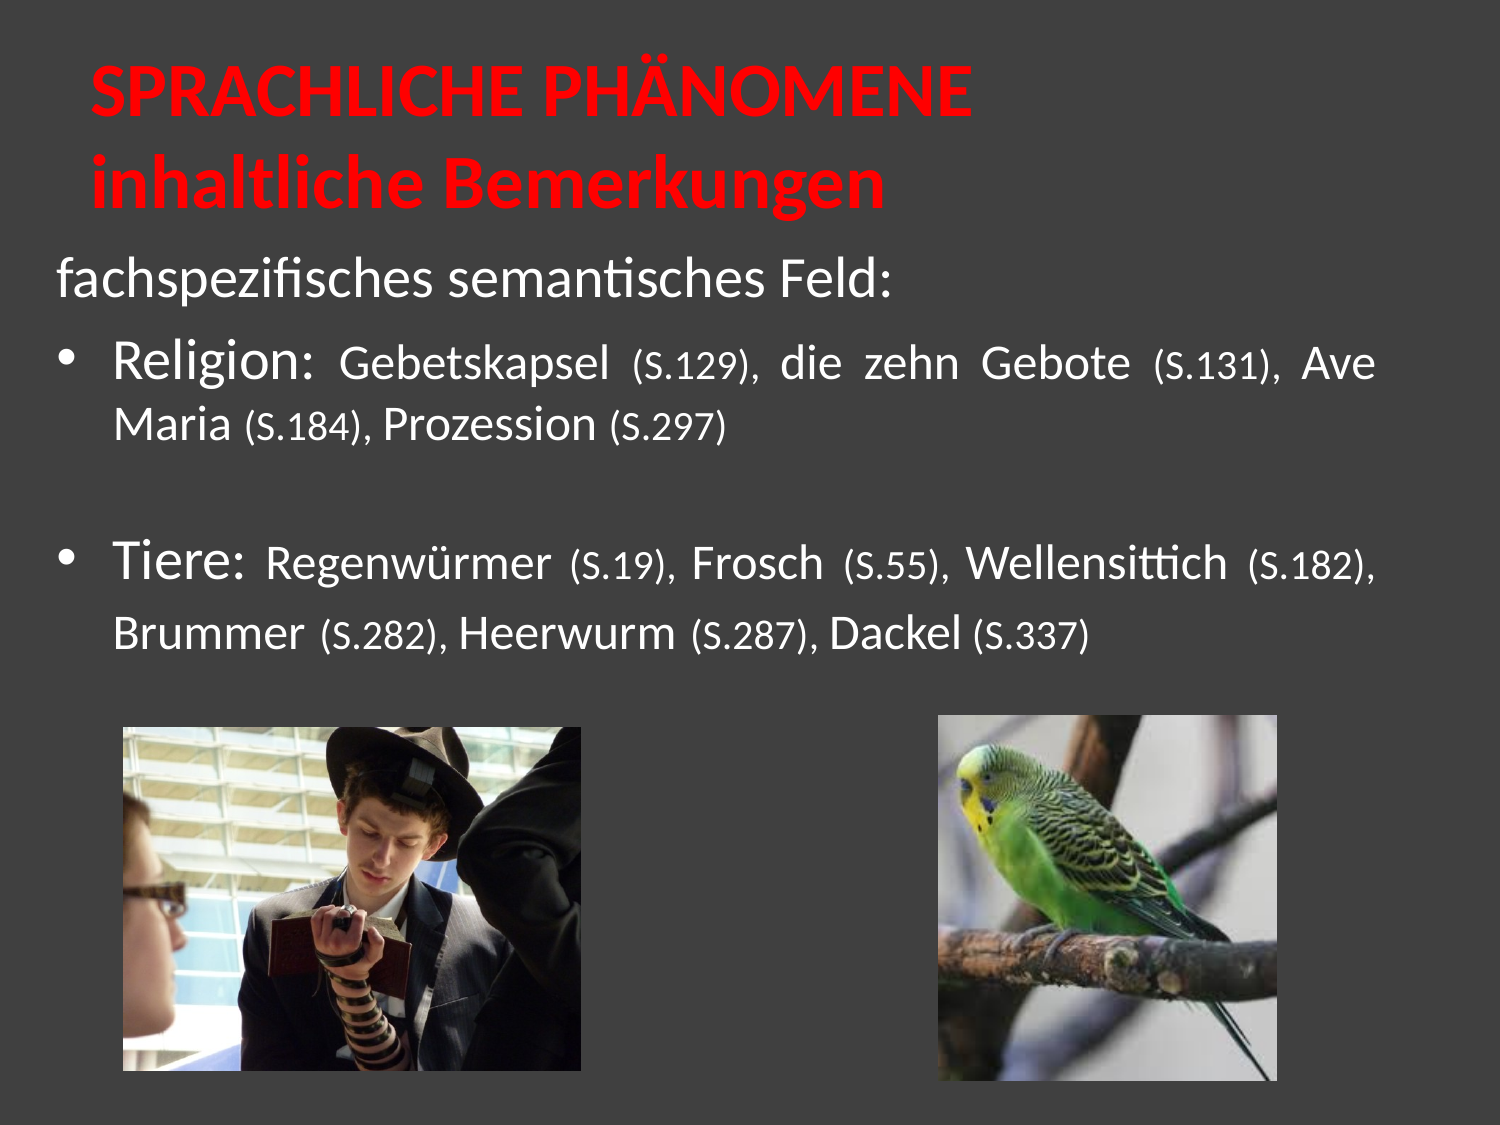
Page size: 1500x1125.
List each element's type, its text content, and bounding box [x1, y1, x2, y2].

picture [123, 727, 581, 1071]
list fachspezifisches semantisches Feld: Religion: Gebetskapsel (S.129), die zehn Gebote (S.131), Ave Maria (S.184), Prozession (S.297) Tiere: Regenwürmer (S.19), Frosch (S.55), Wellensittich (S.182), Brummer (S.282), Heerwurm (S.287), Dackel (S.337) [41, 231, 1392, 1094]
title SPRACHLICHE PHÄNOMENE inhaltliche Bemerkungen [75, 30, 1425, 233]
picture [938, 715, 1277, 1081]
